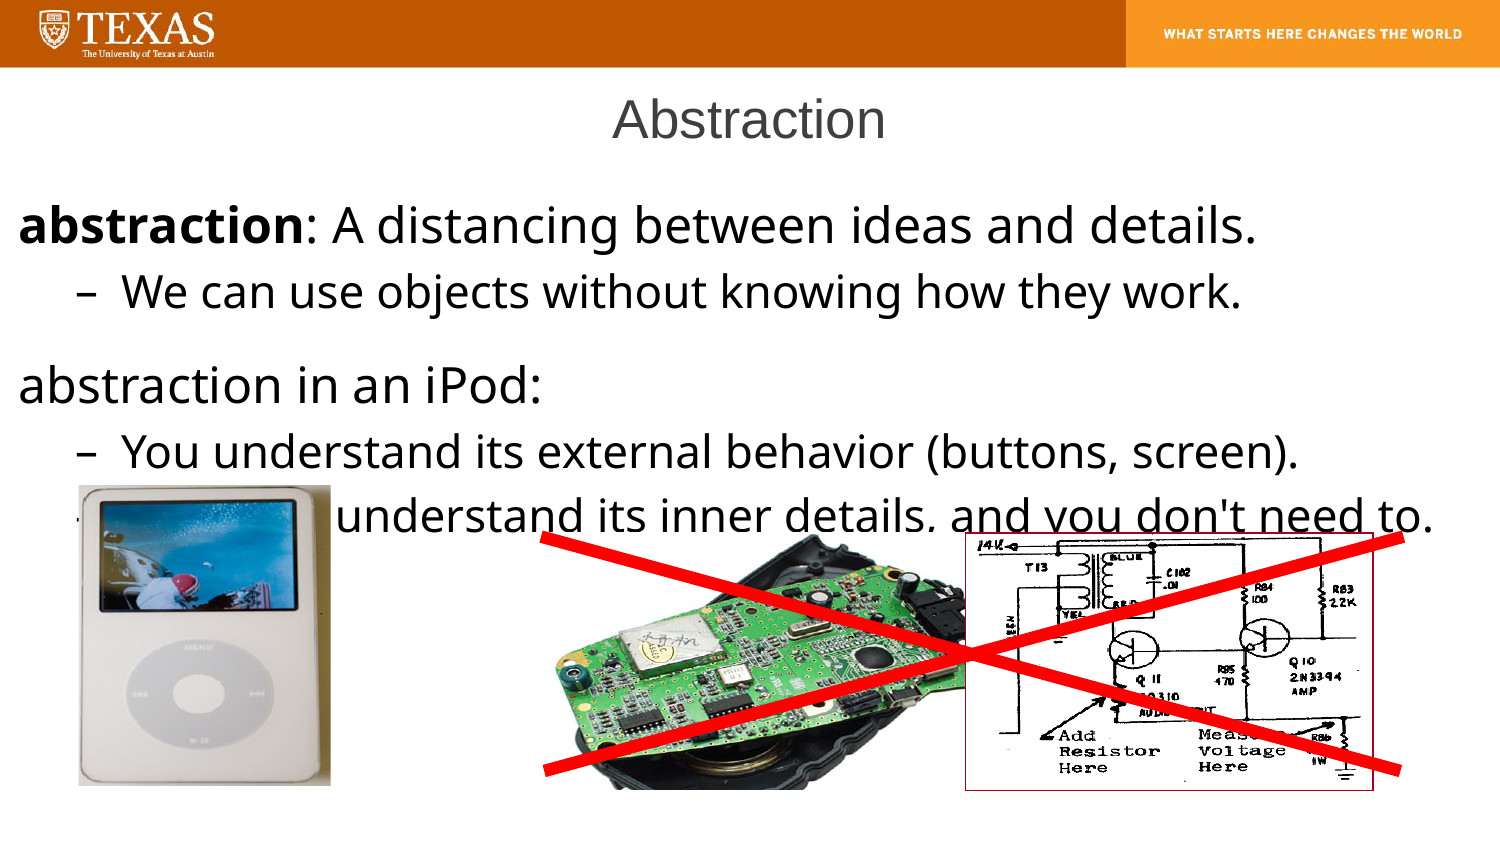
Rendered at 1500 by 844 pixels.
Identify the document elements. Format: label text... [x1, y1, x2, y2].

picture [0, 0, 1500, 844]
list abstraction: A distancing between ideas and details. We can use objects without knowing how they work. abstraction in an iPod: You understand its external behavior (buttons, screen). You don't understand its inner details, and you don't need to. [3, 185, 1479, 824]
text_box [540, 532, 1404, 791]
title Abstraction [75, 76, 1425, 158]
